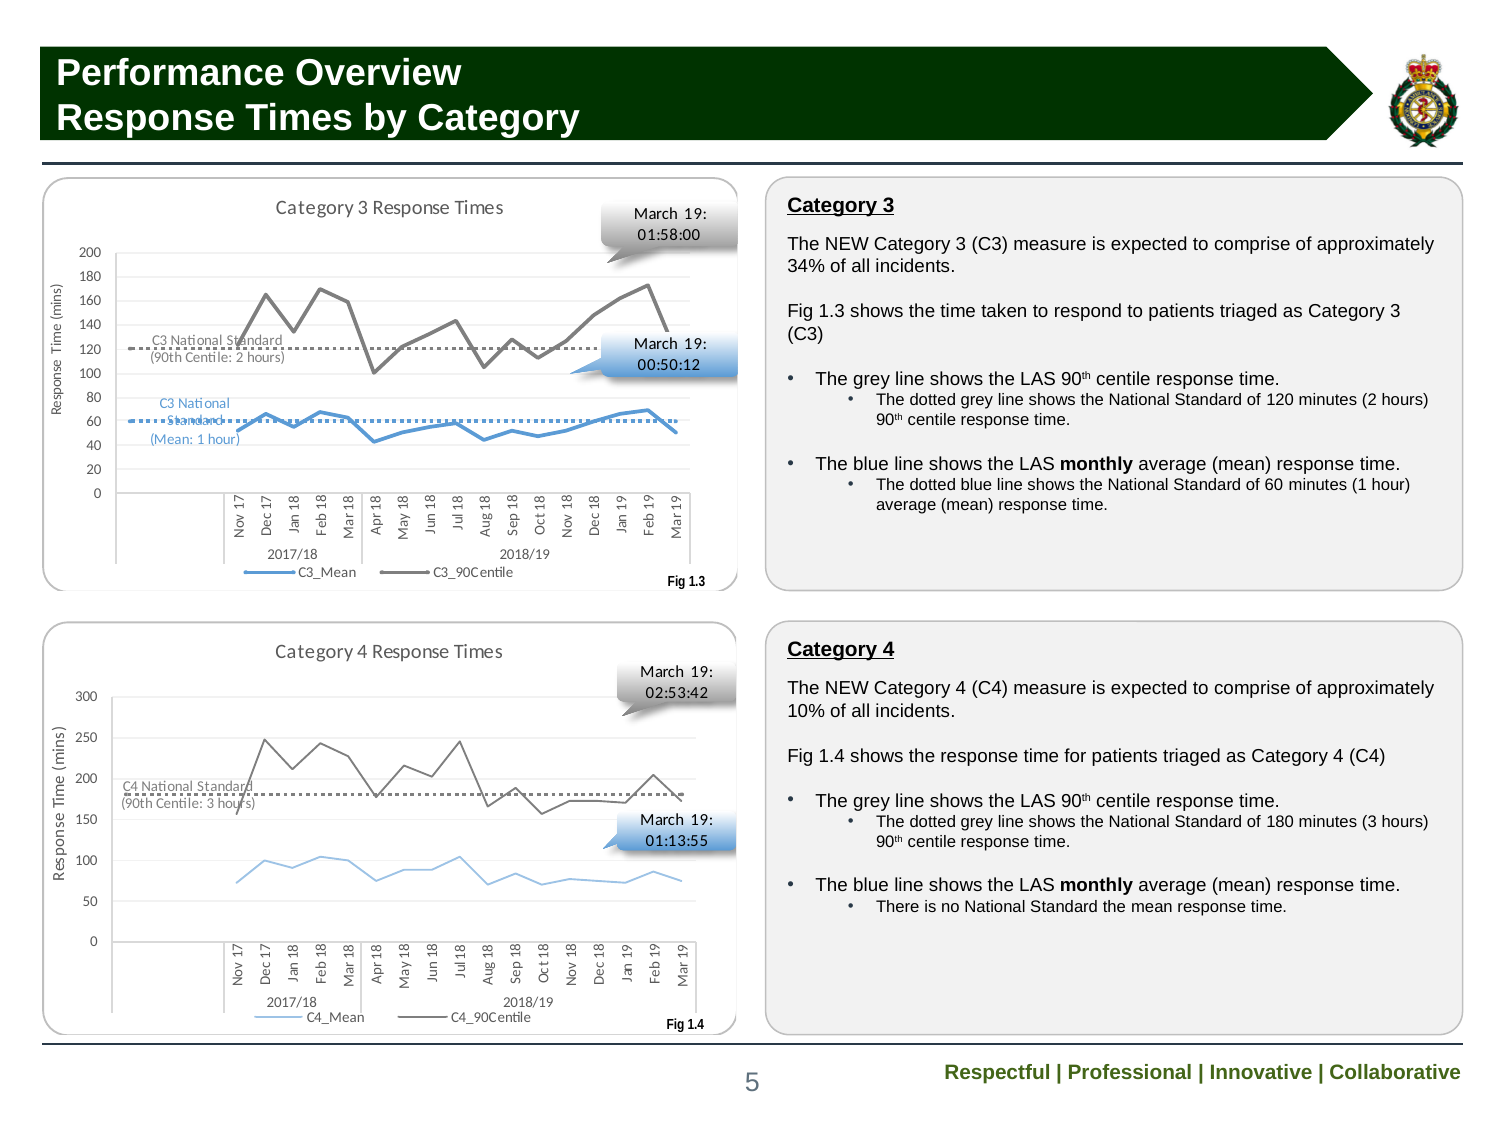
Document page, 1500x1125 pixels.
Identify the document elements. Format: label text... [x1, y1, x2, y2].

text_box Category 4 The NEW Category 4 (C4) measure is expected to comprise of approximately 10% of all incidents. Fig 1.4 shows the response time for patients triaged as Category 4 (C4) The grey line shows the LAS 90th centile response time. The dotted grey line shows the National Standard of 180 minutes (3 hours) 90th centile response time. The blue line shows the LAS monthly average (mean) response time. There is no National Standard the mean response time. [765, 621, 1463, 1035]
text_box Category 3 The NEW Category 3 (C3) measure is expected to comprise of approximately 34% of all incidents. Fig 1.3 shows the time taken to respond to patients triaged as Category 3 (C3) The grey line shows the LAS 90th centile response time. The dotted grey line shows the National Standard of 120 minutes (2 hours) 90th centile response time. The blue line shows the LAS monthly average (mean) response time. The dotted blue line shows the National Standard of 60 minutes (1 hour) average (mean) response time. [765, 177, 1463, 591]
picture [1378, 46, 1471, 159]
picture [41, 176, 738, 592]
text_box Performance Overview Response Times by Category [41, 47, 1372, 140]
picture [41, 621, 737, 1035]
